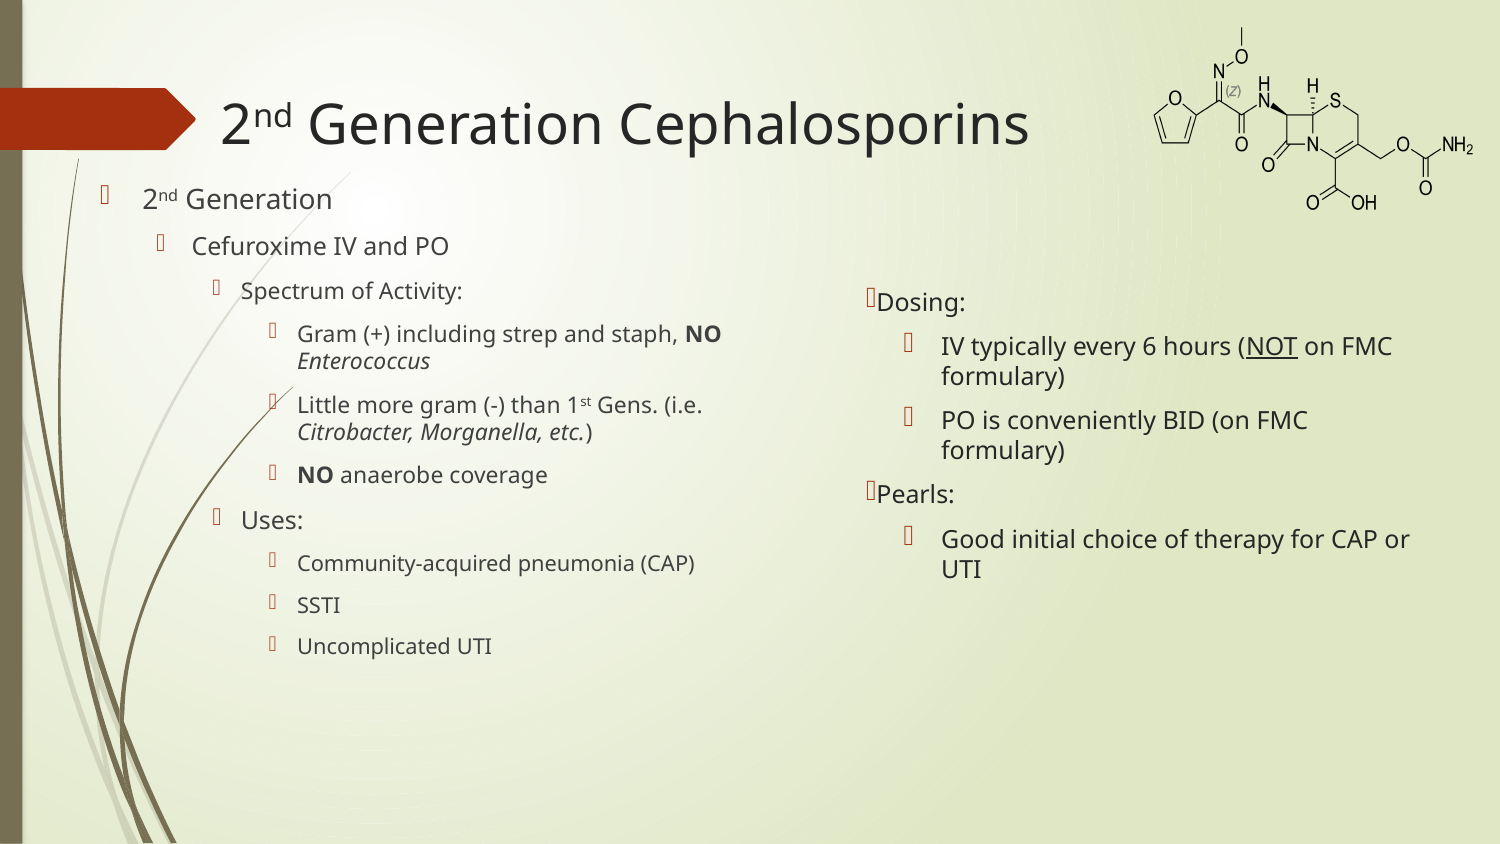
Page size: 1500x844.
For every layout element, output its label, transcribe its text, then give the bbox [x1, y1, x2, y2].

picture [1147, 20, 1480, 217]
text_box Dosing: IV typically every 6 hours (NOT on FMC formulary) PO is conveniently BID (on FMC formulary) Pearls: Good initial choice of therapy for CAP or UTI [851, 278, 1452, 591]
title 2nd Generation Cephalosporins [205, 80, 1117, 164]
list 2nd Generation Cefuroxime IV and PO Spectrum of Activity: Gram (+) including strep and staph, NO Enterococcus Little more gram (-) than 1st Gens. (i.e. Citrobacter, Morganella, etc.) NO anaerobe coverage Uses: Community-acquired pneumonia (CAP) SSTI Uncomplicated UTI [85, 174, 818, 771]
